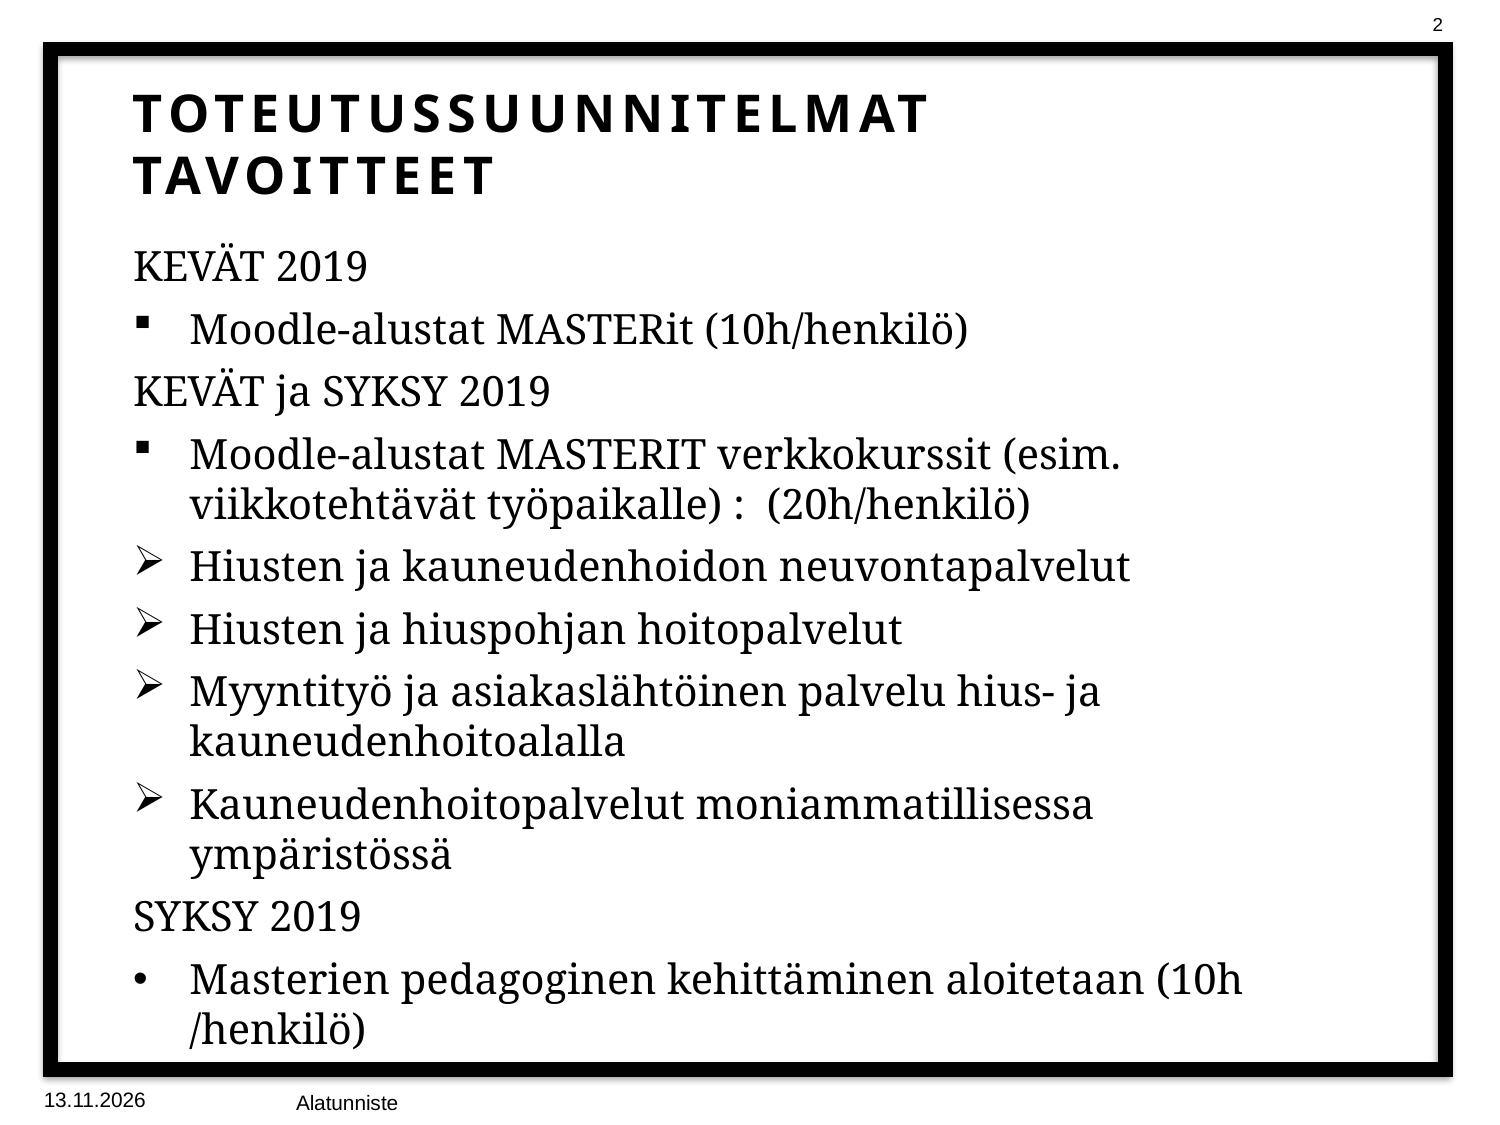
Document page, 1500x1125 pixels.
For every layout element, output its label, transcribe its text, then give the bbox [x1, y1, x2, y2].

list KEVÄT 2019 Moodle-alustat MASTERit (10h/henkilö) KEVÄT ja SYKSY 2019 Moodle-alustat MASTERIT verkkokurssit (esim. viikkotehtävät työpaikalle) : (20h/henkilö) Hiusten ja kauneudenhoidon neuvontapalvelut Hiusten ja hiuspohjan hoitopalvelut Myyntityö ja asiakaslähtöinen palvelu hius- ja kauneudenhoitoalalla Kauneudenhoitopalvelut moniammatillisessa ympäristössä SYKSY 2019 Masterien pedagoginen kehittäminen aloitetaan (10h /henkilö) [118, 232, 1357, 989]
footer Alatunniste [281, 1078, 956, 1125]
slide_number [28, 1079, 266, 1125]
title Toteutussuunnitelmat tavoitteet [118, 72, 1357, 232]
